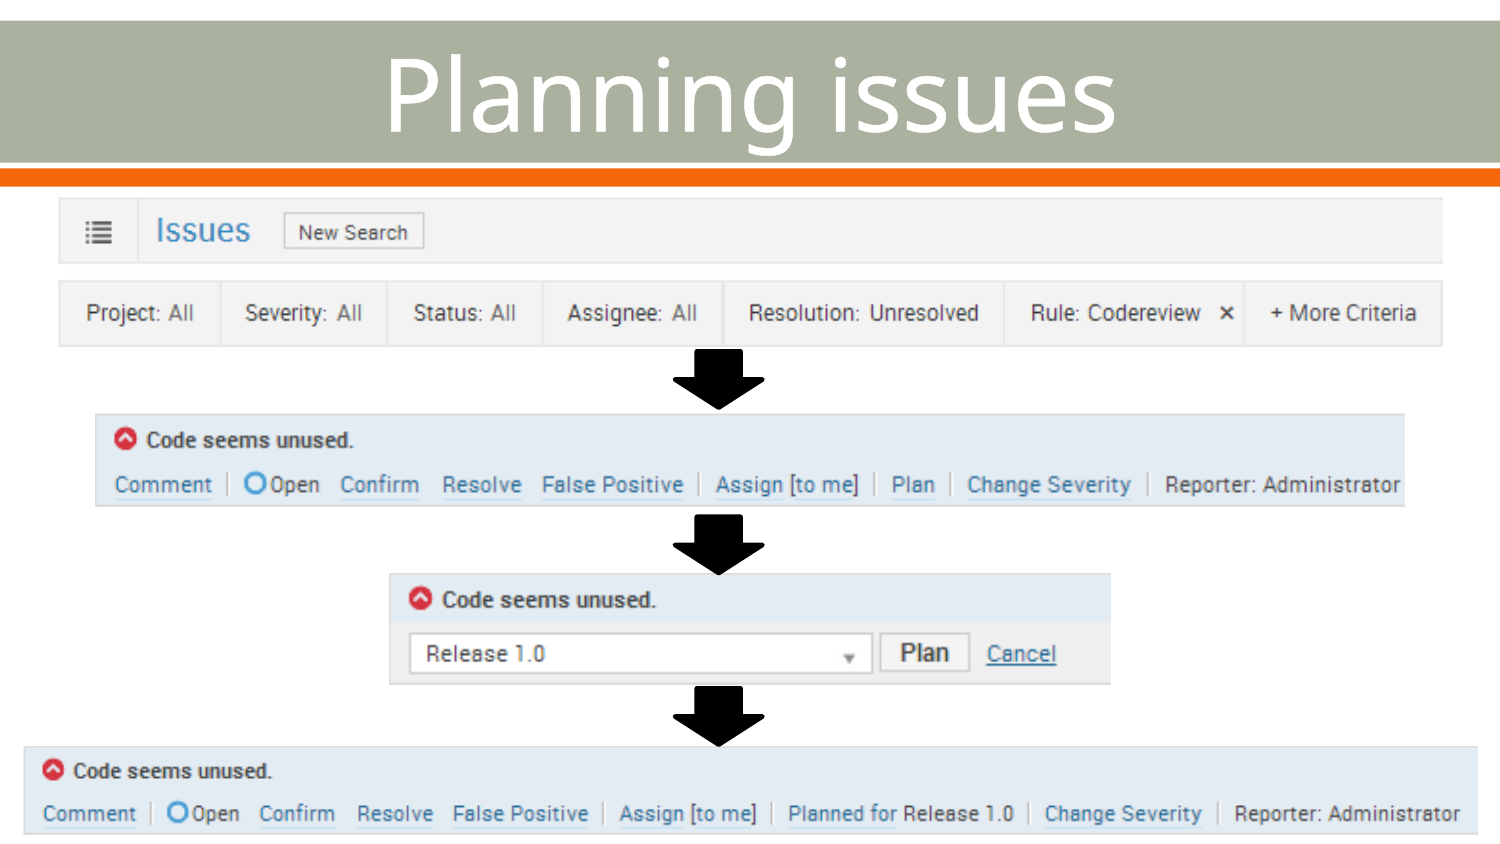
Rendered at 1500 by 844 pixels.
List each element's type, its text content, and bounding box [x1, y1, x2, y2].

title Planning issues [75, 22, 1425, 160]
picture [21, 745, 1479, 835]
picture [57, 196, 1443, 348]
text_box [672, 517, 765, 569]
text_box [672, 358, 765, 408]
text_box [672, 696, 765, 742]
picture [95, 412, 1405, 507]
picture [388, 572, 1112, 685]
